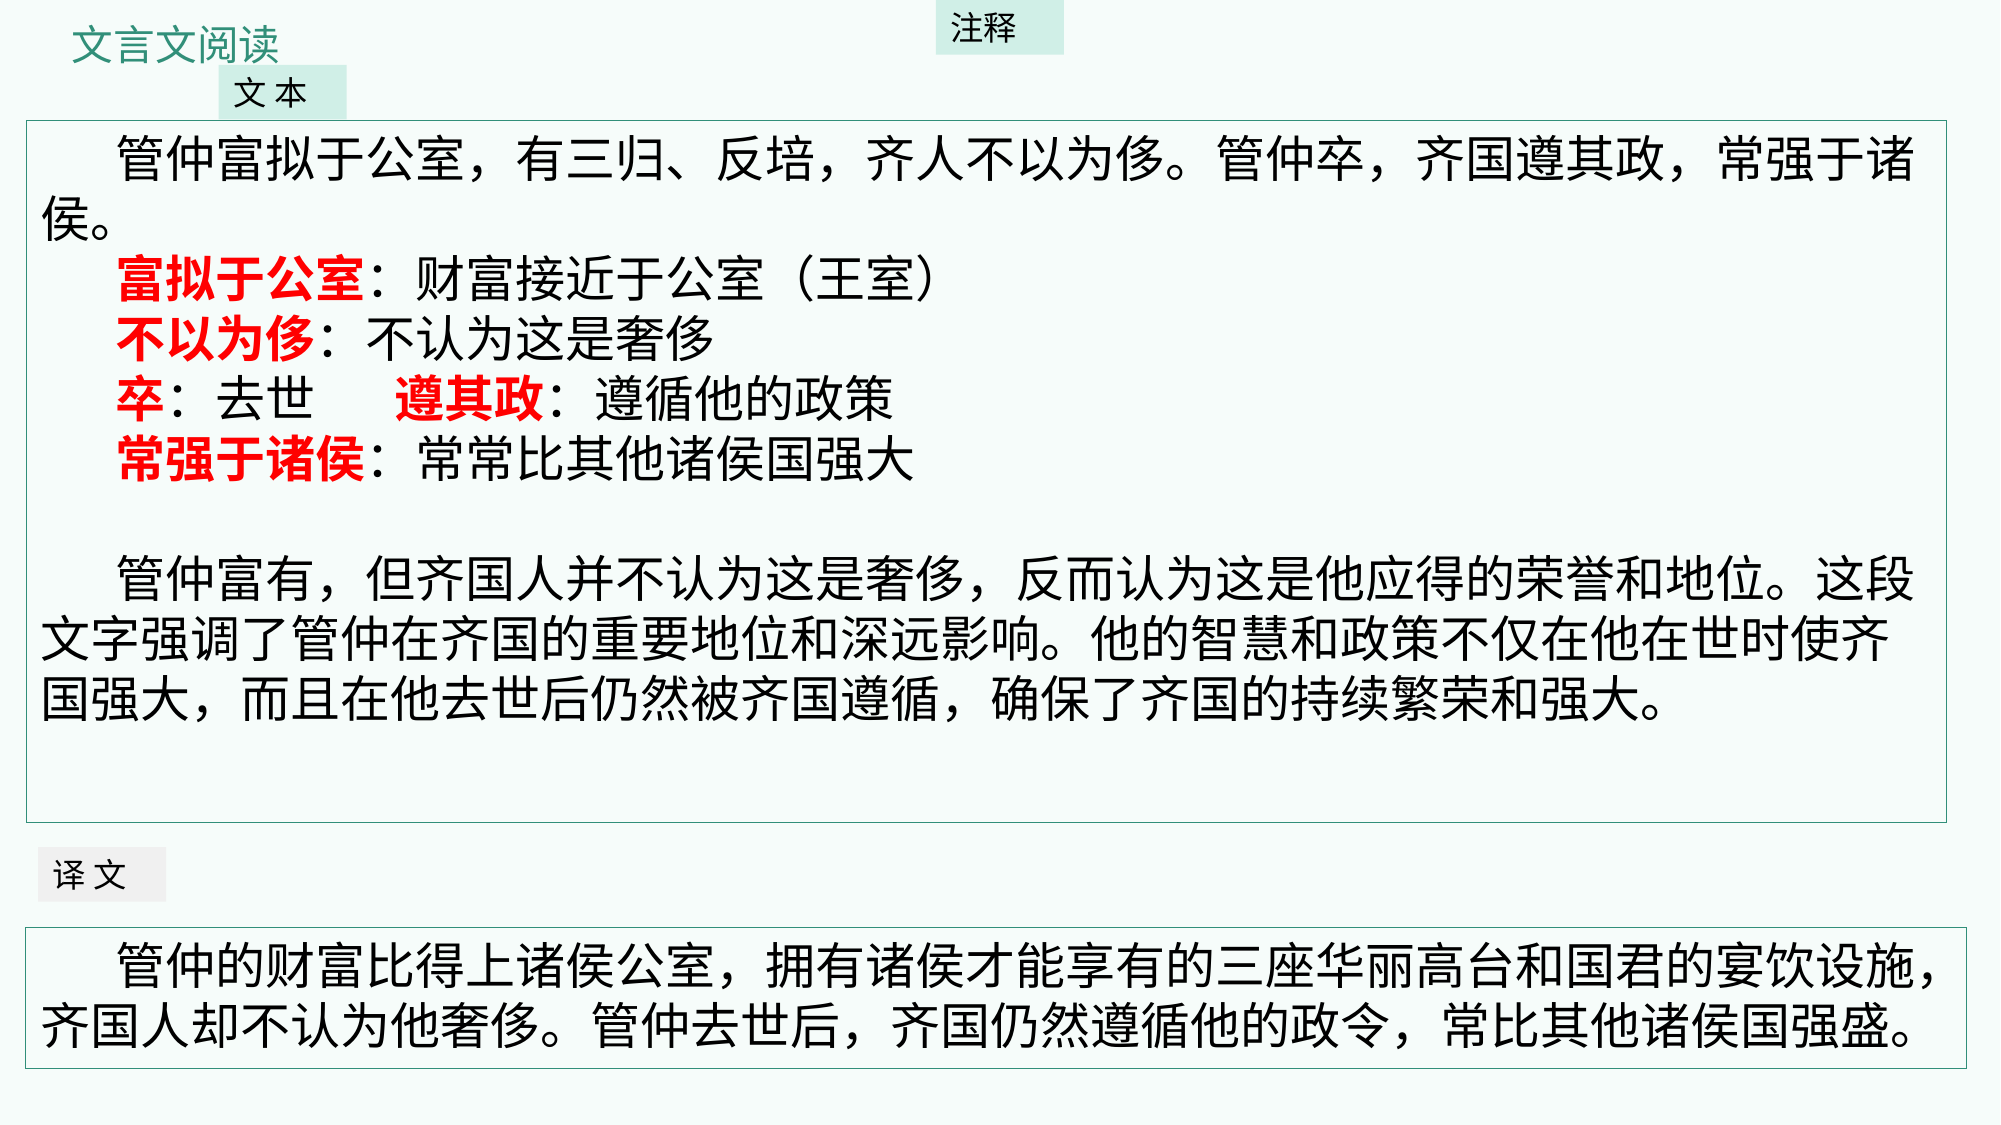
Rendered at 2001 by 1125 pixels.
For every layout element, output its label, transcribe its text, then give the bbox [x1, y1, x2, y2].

text_box 文言文阅读 [57, 11, 409, 76]
text_box 管仲的财富比得上诸侯公室，拥有诸侯才能享有的三座华丽高台和国君的宴饮设施，齐国人却不认为他奢侈。管仲去世后，齐国仍然遵循他的政令，常比其他诸侯国强盛。 [25, 927, 1967, 1069]
text_box 译 文 [38, 847, 167, 902]
text_box 注释 [935, 0, 1064, 55]
text_box 文 本 [218, 76, 347, 120]
text_box 管仲富拟于公室，有三归、反培，齐人不以为侈。管仲卒，齐国遵其政，常强于诸侯。 富拟于公室：财富接近于公室（王室） 不以为侈：不认为这是奢侈 卒：去世 遵其政：遵循他的政策 常强于诸侯：常常比其他诸侯国强大 管仲富有，但齐国人并不认为这是奢侈，反而认为这是他应得的荣誉和地位。这段文字强调了管仲在齐国的重要地位和深远影响。他的智慧和政策不仅在他在世时使齐国强大，而且在他去世后仍然被齐国遵循，确保了齐国的持续繁荣和强大。 [26, 120, 1947, 823]
